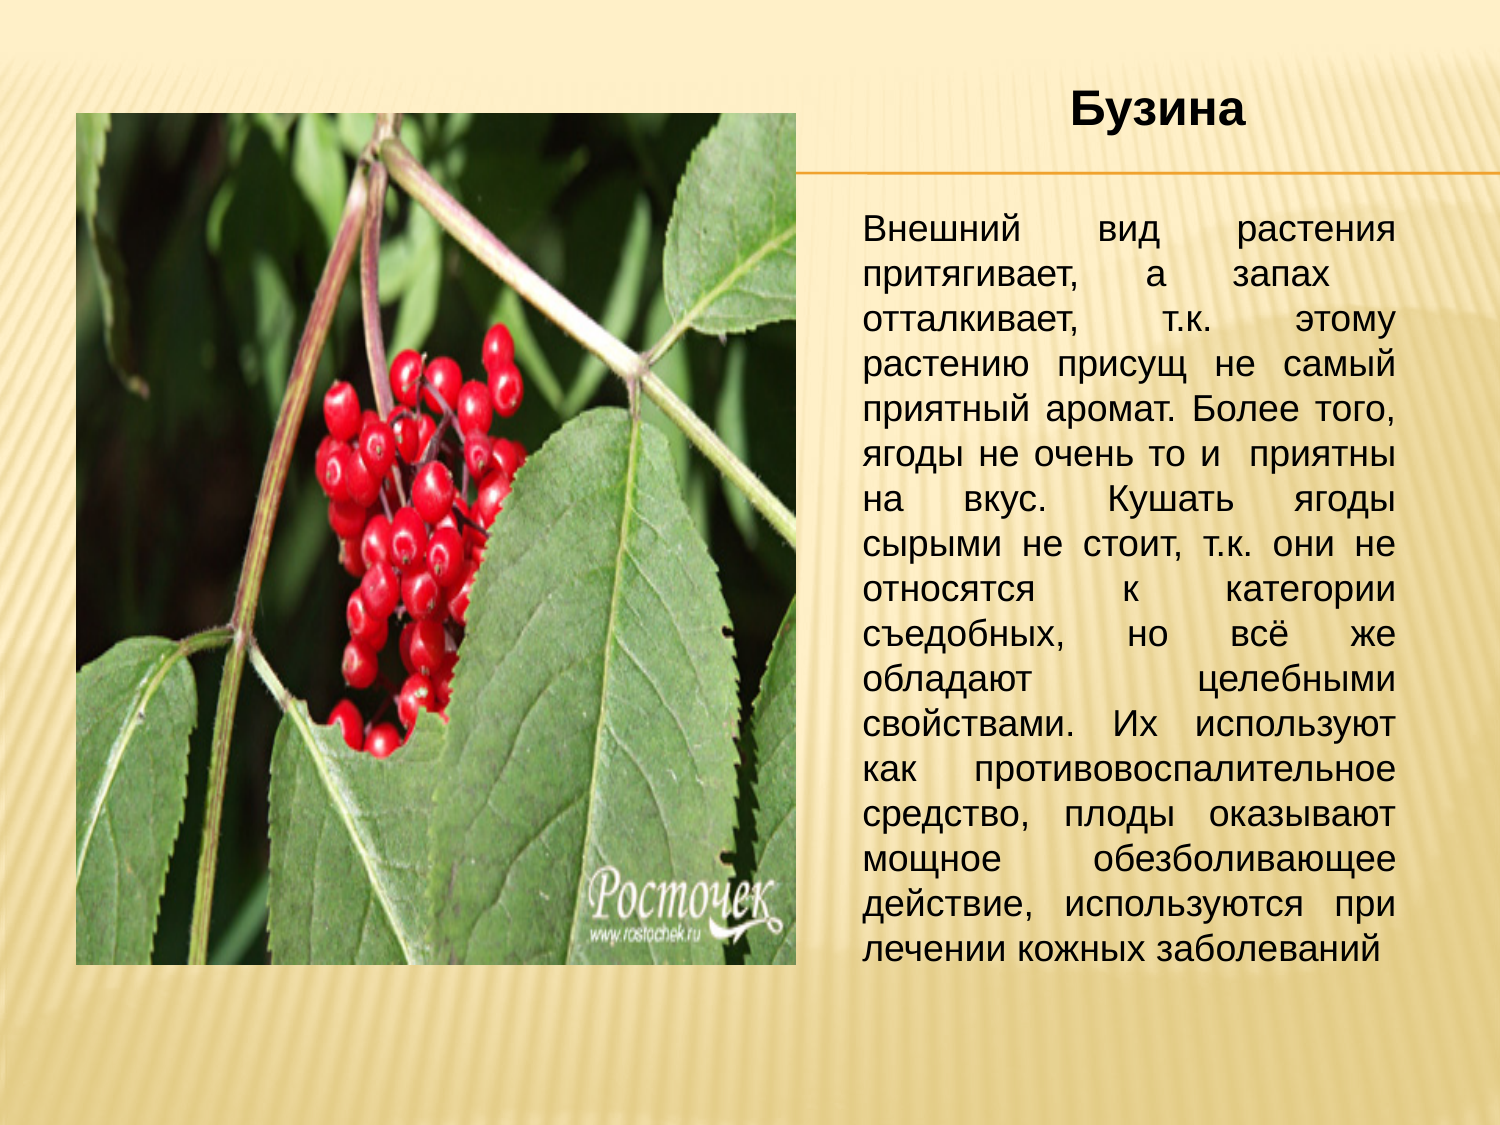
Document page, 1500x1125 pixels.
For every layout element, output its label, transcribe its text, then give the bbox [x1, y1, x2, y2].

picture [76, 113, 796, 965]
text_box Бузина [1054, 68, 1261, 144]
text_box Внешний вид растения притягивает, а запах отталкивает, т.к. этому растению присущ не самый приятный аромат. Более того, ягоды не очень то и приятны на вкус. Кушать ягоды сырыми не стоит, т.к. они не относятся к категории съедобных, но всё же обладают целебными свойствами. Их используют как противовоспалительное средство, плоды оказывают мощное обезболивающее действие, используются при лечении кожных заболеваний [847, 196, 1412, 976]
